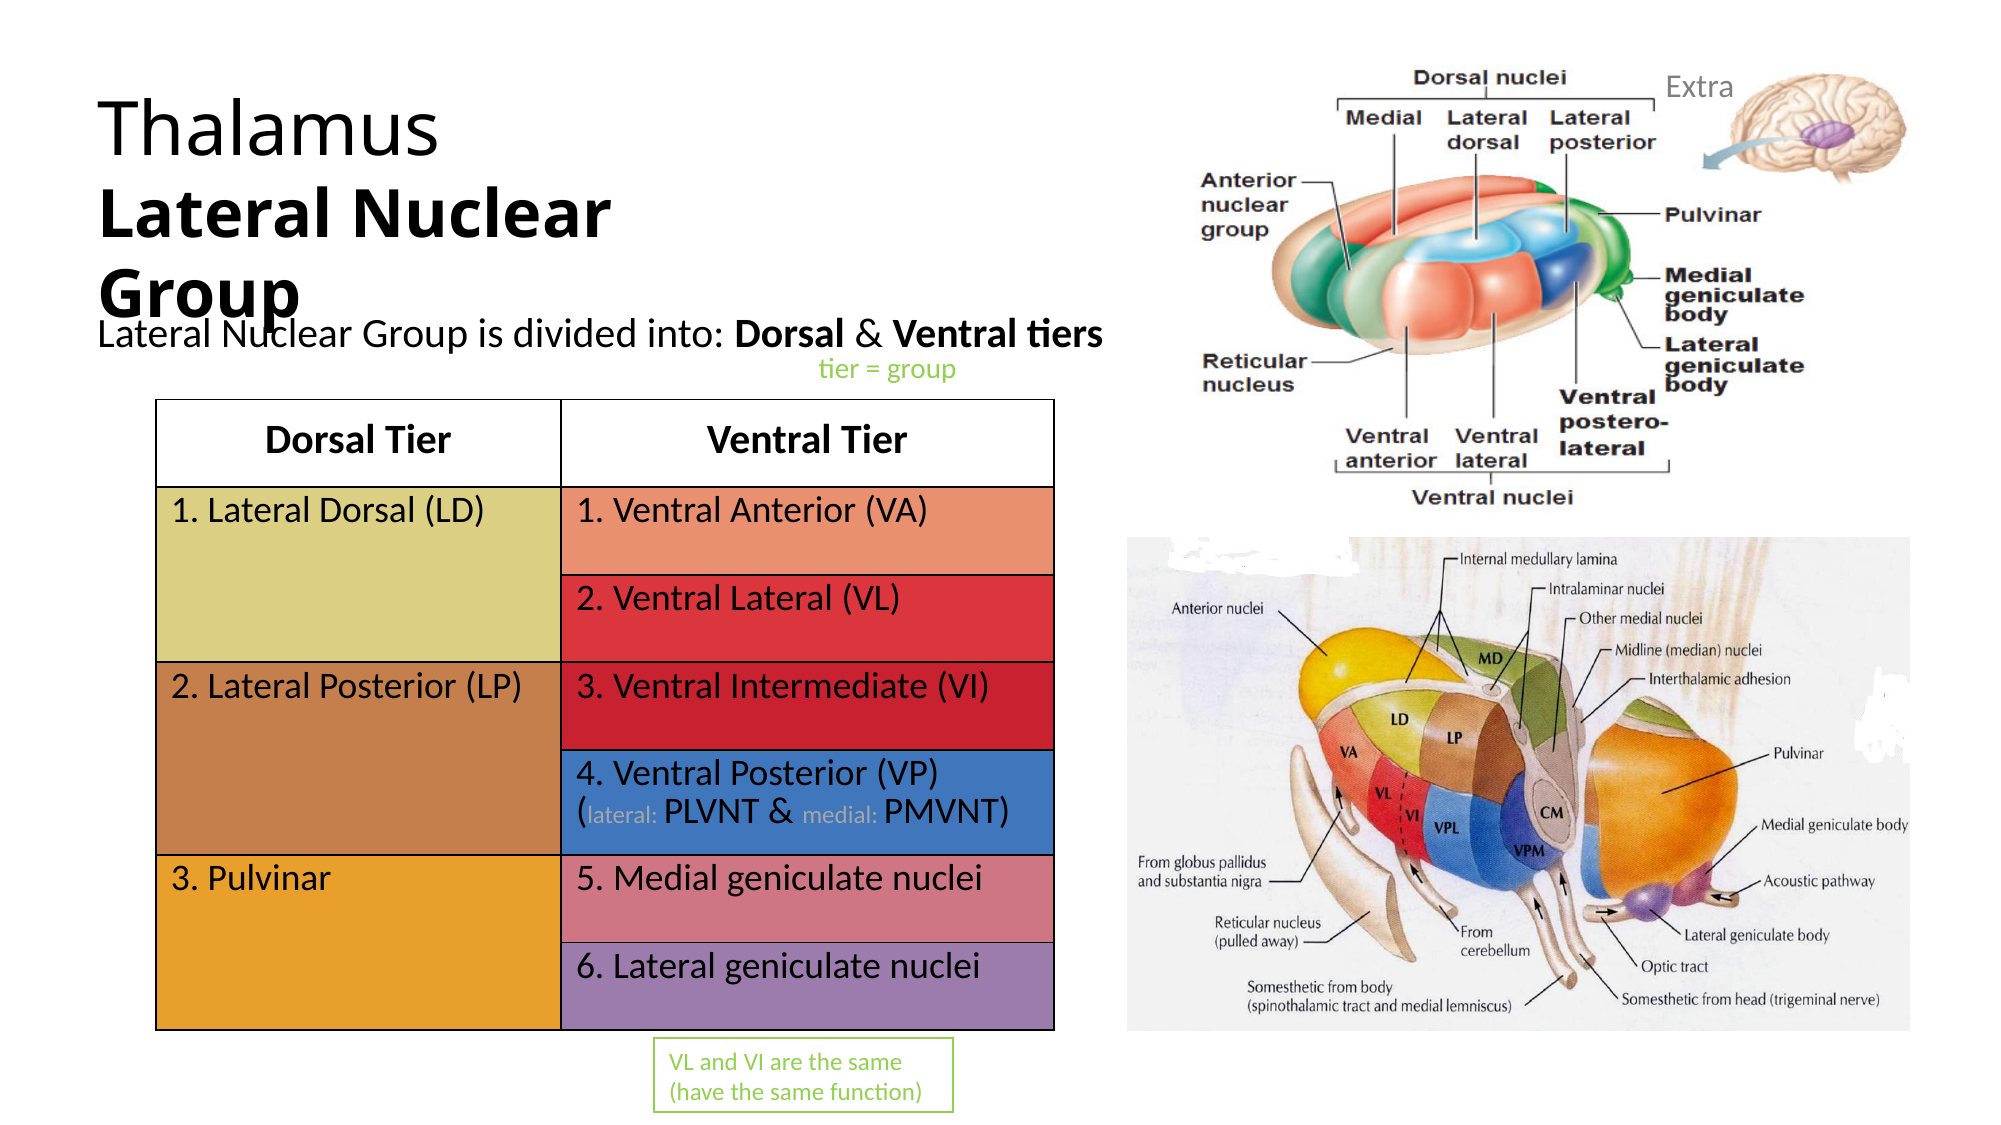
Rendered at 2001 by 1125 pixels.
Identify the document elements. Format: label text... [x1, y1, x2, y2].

table_cell 6. Lateral geniculate nuclei [562, 943, 1053, 1029]
text_box tier = group [803, 341, 1048, 392]
text_box Thalamus Lateral Nuclear Group [82, 73, 780, 339]
table_header Dorsal Tier [157, 400, 560, 486]
table_cell 3. Ventral Intermediate (VI) [562, 663, 1053, 749]
table_header Ventral Tier [562, 400, 1053, 486]
table_cell 5. Medial geniculate nuclei [562, 856, 1053, 942]
table_cell 1. Ventral Anterior (VA) [562, 488, 1053, 574]
text_box Lateral Nuclear Group is divided into: Dorsal & Ventral tiers [82, 297, 1128, 363]
table_cell 1. Lateral Dorsal (LD) [157, 488, 560, 661]
table_cell 2. Ventral Lateral (VL) [562, 576, 1053, 661]
text_box VL and VI are the same (have the same function) [653, 1037, 954, 1113]
picture [1126, 537, 1910, 1031]
table_cell 4. Ventral Posterior (VP) (lateral: PLVNT & medial: PMVNT) [562, 751, 1053, 854]
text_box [1152, 56, 1935, 515]
table_cell 3. Pulvinar [157, 856, 560, 1029]
table_cell 2. Lateral Posterior (LP) [157, 663, 560, 854]
